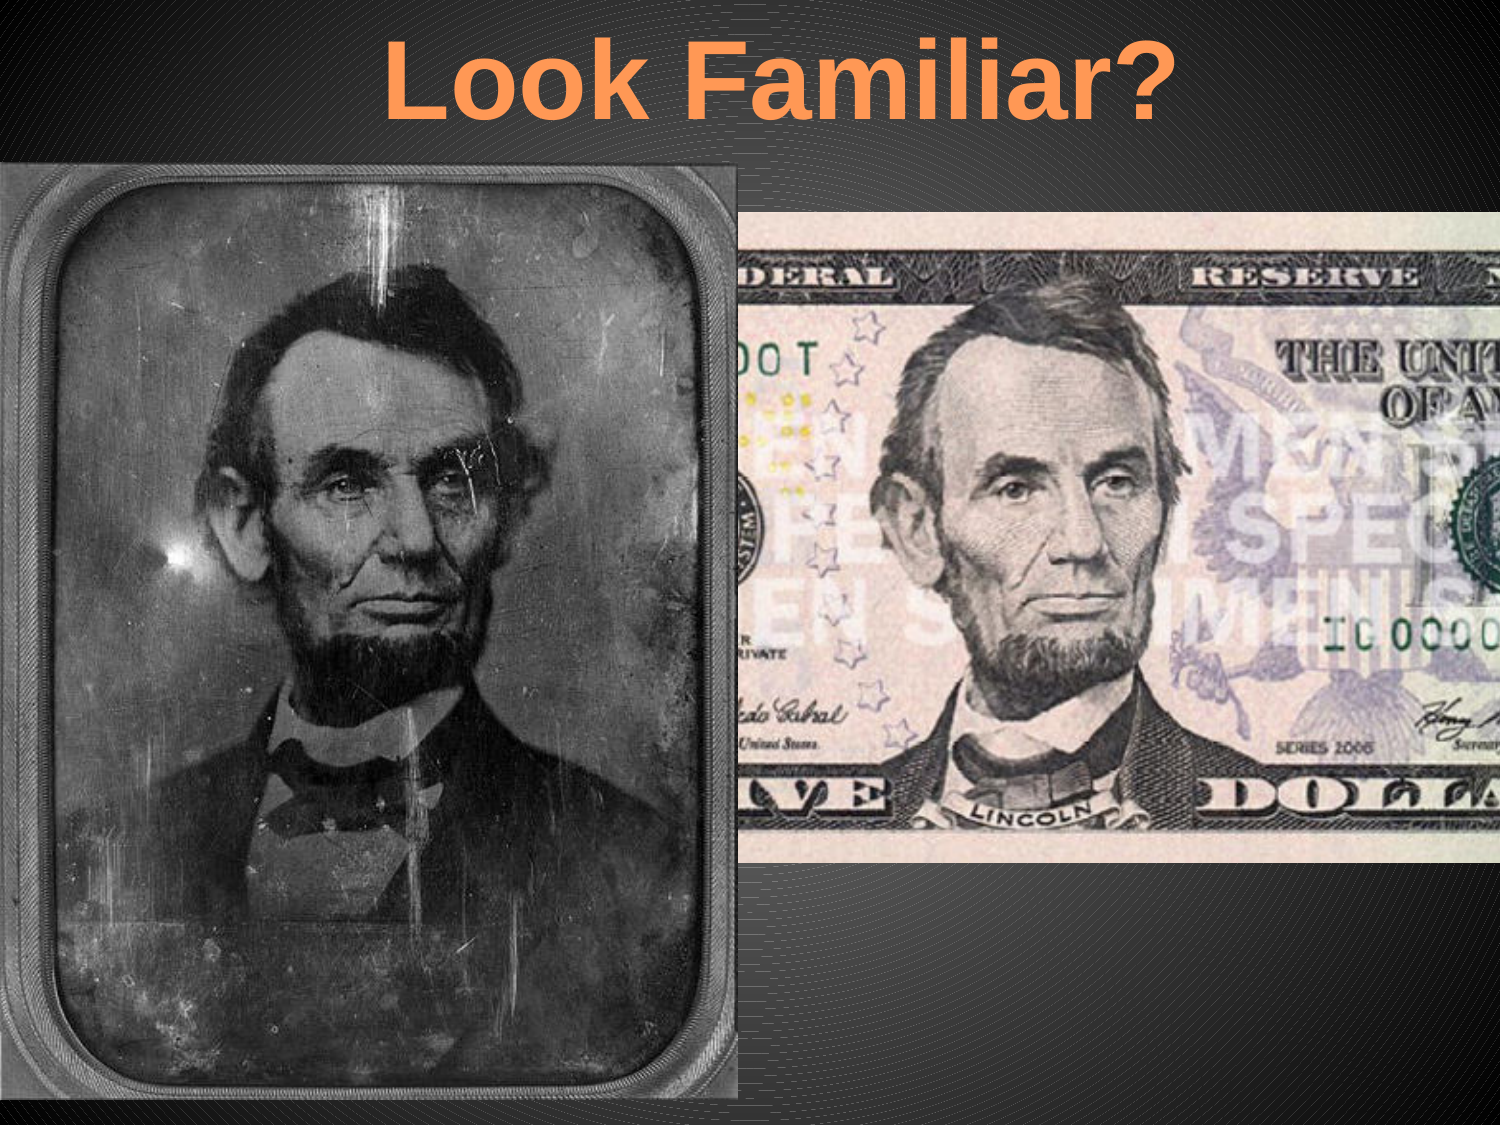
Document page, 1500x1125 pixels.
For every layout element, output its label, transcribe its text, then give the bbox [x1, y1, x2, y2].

picture [0, 162, 1500, 1101]
text_box Look Familiar? [366, 0, 1197, 150]
